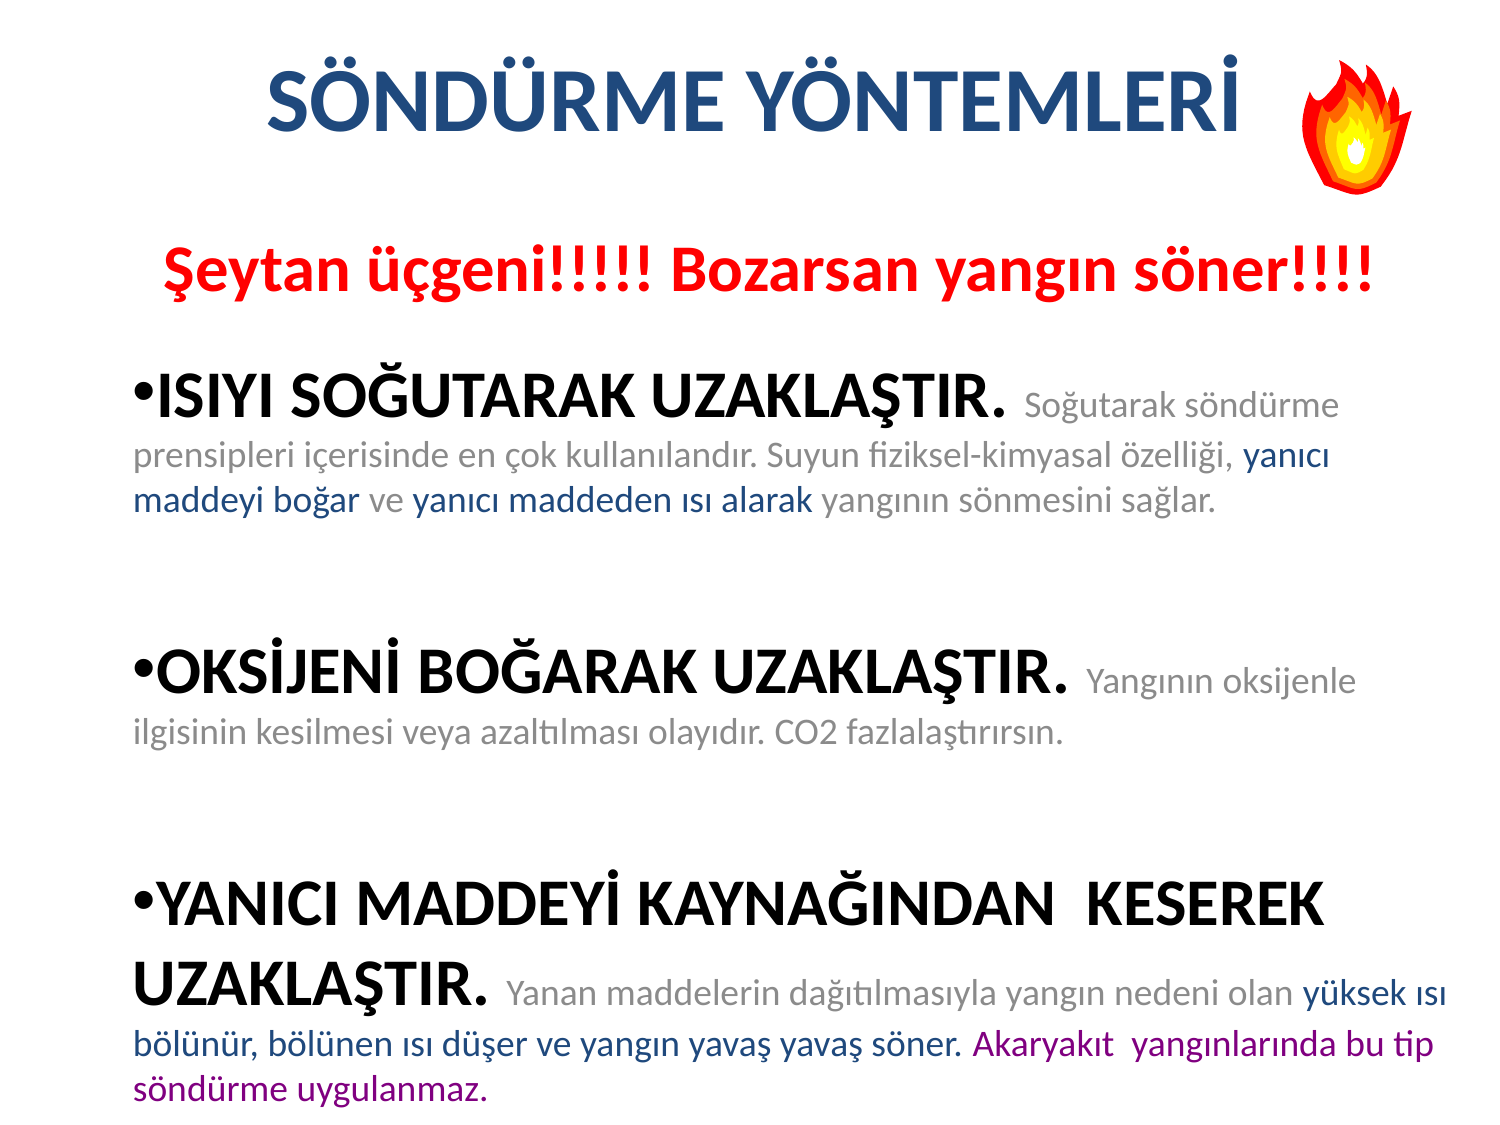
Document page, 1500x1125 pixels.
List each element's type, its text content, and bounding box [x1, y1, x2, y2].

picture [1300, 58, 1414, 197]
text_box Şeytan üçgeni!!!!! Bozarsan yangın söner!!!! [132, 196, 1408, 334]
text_box [999, 462, 1313, 825]
text_box SÖNDÜRME YÖNTEMLERİ [117, 26, 1393, 164]
subtitle ISIYI SOĞUTARAK UZAKLAŞTIR. Soğutarak söndürme prensipleri içerisinde en çok kullanılandır. Suyun fiziksel-kimyasal özelliği, yanıcı maddeyi boğar ve yanıcı maddeden ısı alarak yangının sönmesini sağlar. OKSİJENİ BOĞARAK UZAKLAŞTIR. Yangının oksijenle ilgisinin kesilmesi veya azaltılması olayıdır. CO2 fazlalaştırırsın. YANICI MADDEYİ KAYNAĞINDAN KESEREK UZAKLAŞTIR. Yanan maddelerin dağıtılmasıyla yangın nedeni olan yüksek ısı bölünür, bölünen ısı düşer ve yangın yavaş yavaş söner. Akaryakıt yangınlarında bu tip söndürme uygulanmaz. [117, 269, 1466, 1120]
